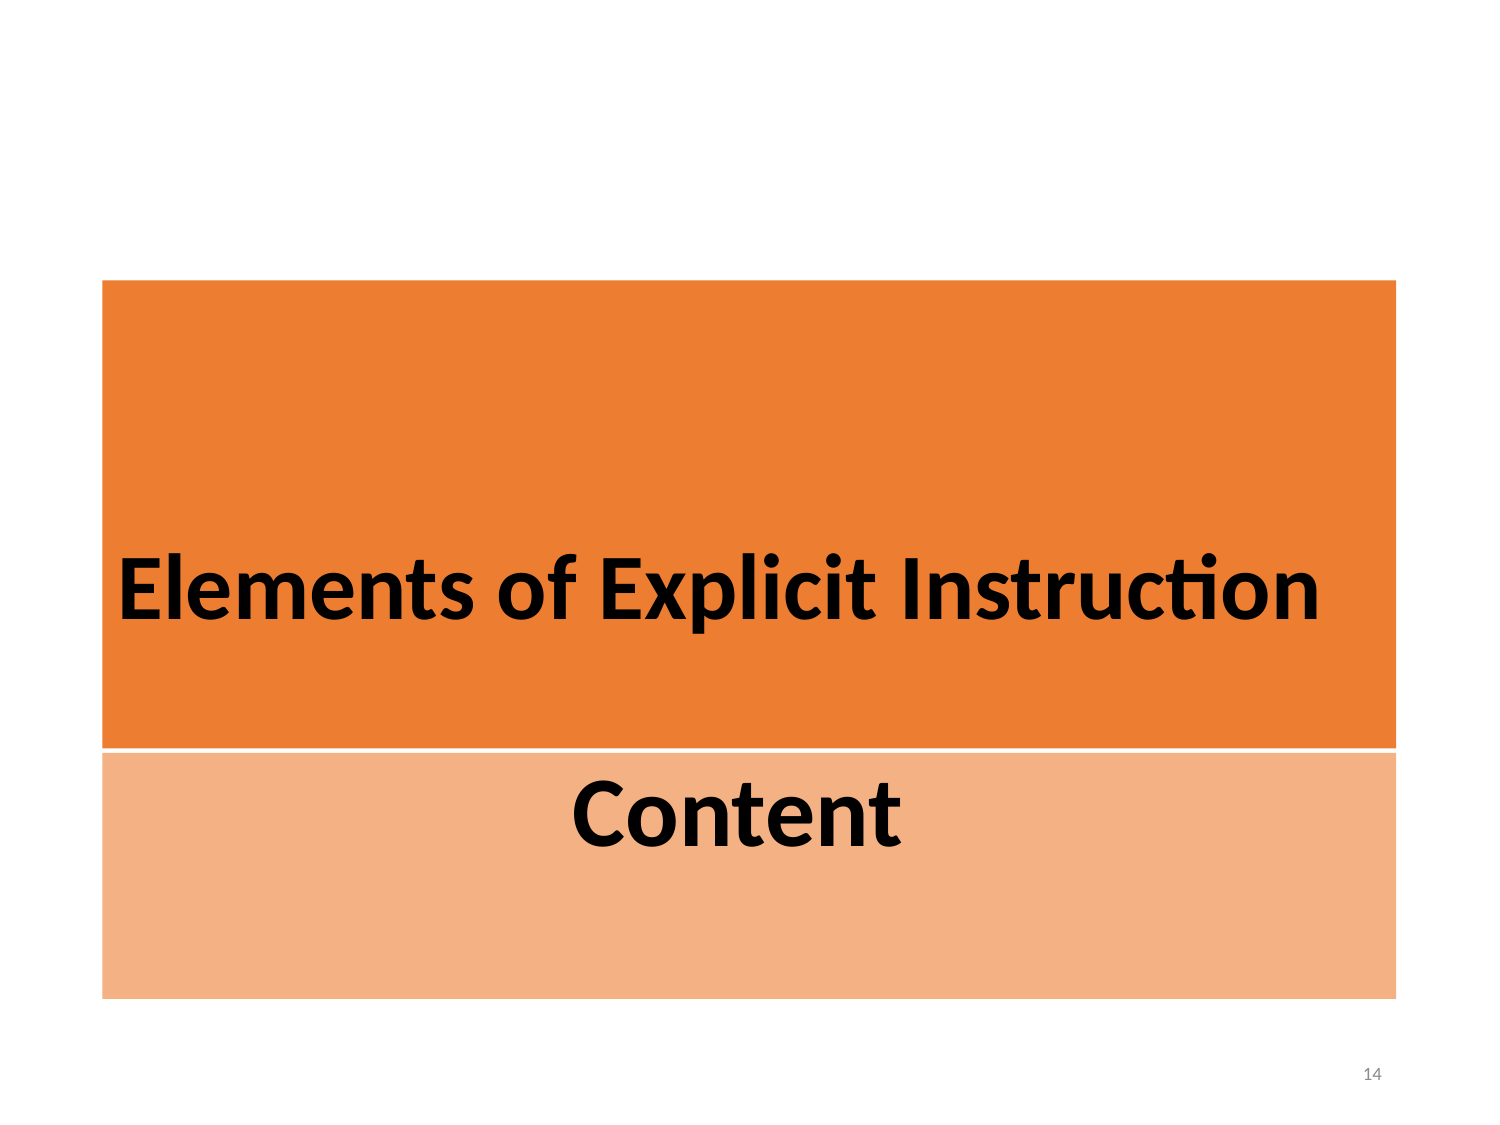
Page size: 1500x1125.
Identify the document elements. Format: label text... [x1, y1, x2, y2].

title Elements of Explicit Instruction [102, 280, 1397, 749]
slide_number 14 [1059, 1042, 1397, 1103]
list Content [102, 752, 1397, 999]
